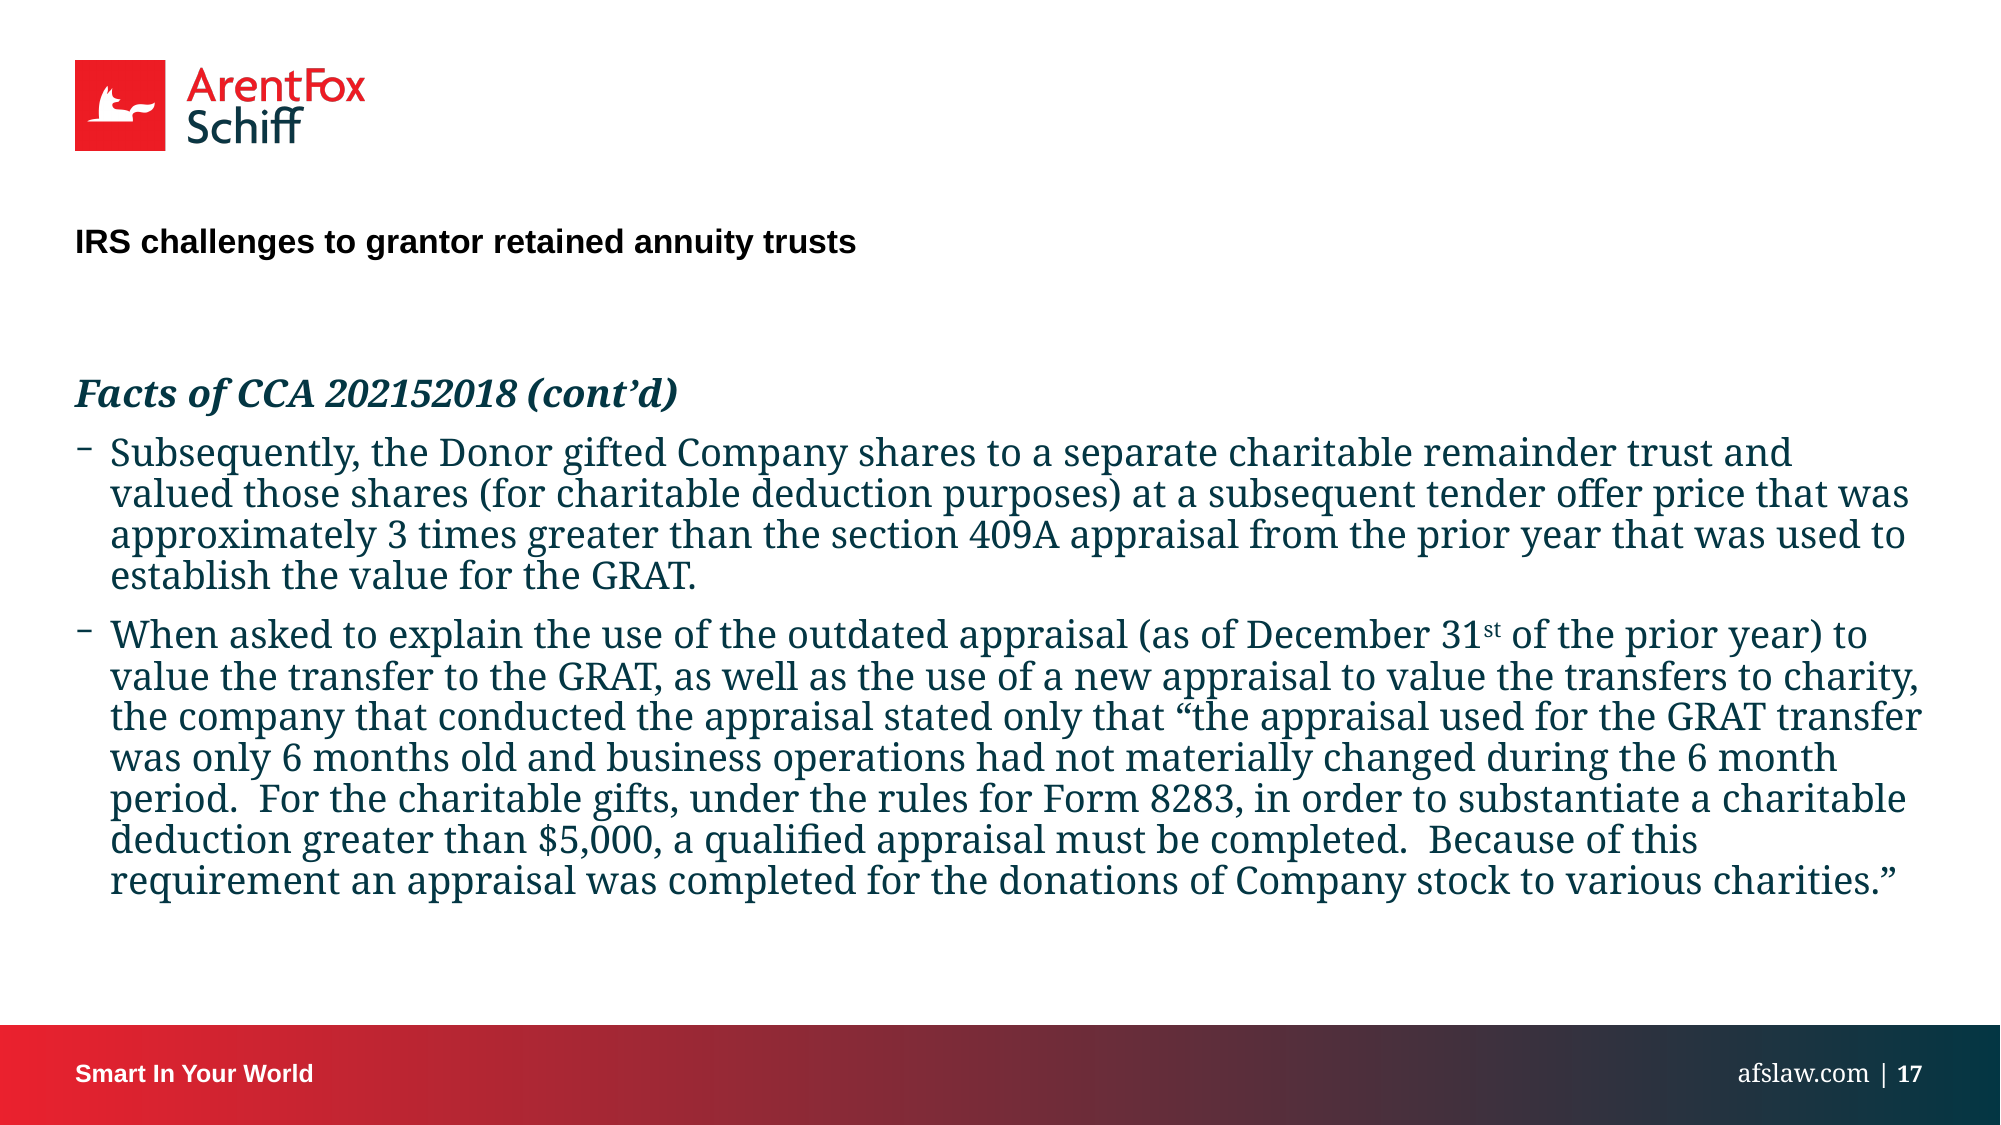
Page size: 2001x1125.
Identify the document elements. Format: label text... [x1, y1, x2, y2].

title IRS challenges to grantor retained annuity trusts [75, 224, 1925, 375]
picture [75, 60, 365, 151]
list Facts of CCA 202152018 (cont’d) Subsequently, the Donor gifted Company shares to a separate charitable remainder trust and valued those shares (for charitable deduction purposes) at a subsequent tender offer price that was approximately 3 times greater than the section 409A appraisal from the prior year that was used to establish the value for the GRAT. When asked to explain the use of the outdated appraisal (as of December 31st of the prior year) to value the transfer to the GRAT, as well as the use of a new appraisal to value the transfers to charity, the company that conducted the appraisal stated only that “the appraisal used for the GRAT transfer was only 6 months old and business operations had not materially changed during the 6 month period. For the charitable gifts, under the rules for Form 8283, in order to substantiate a charitable deduction greater than $5,000, a qualified appraisal must be completed. Because of this requirement an appraisal was completed for the donations of Company stock to various charities.” [75, 375, 1925, 938]
